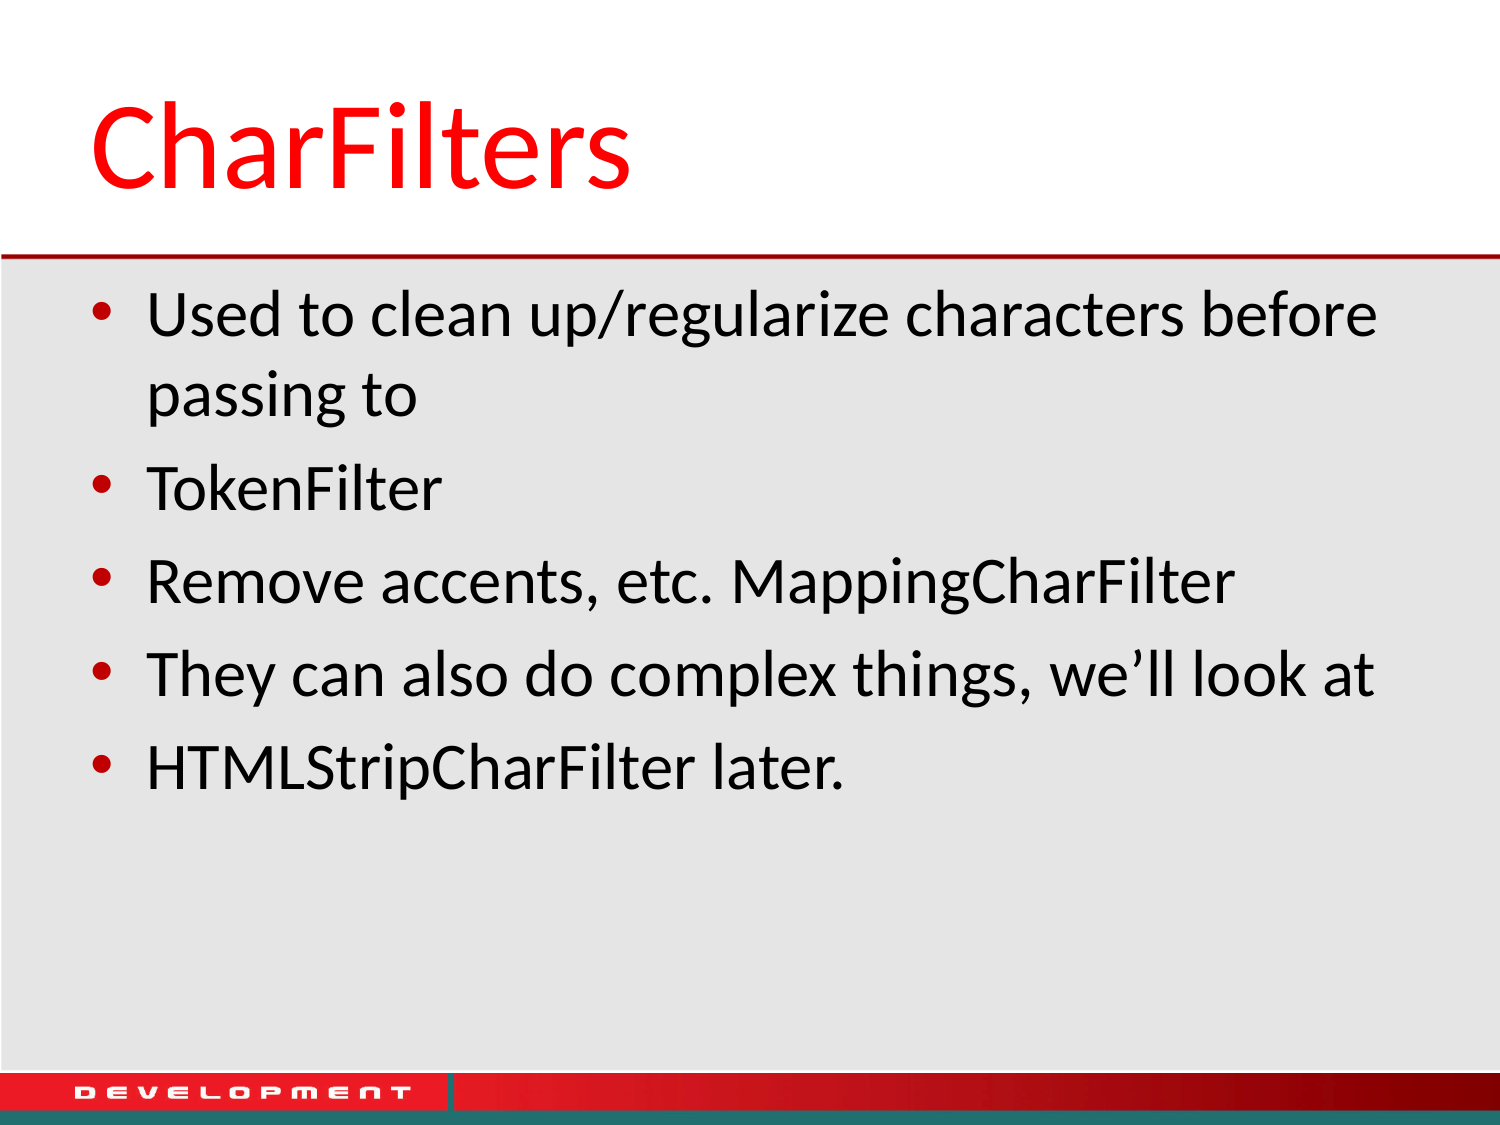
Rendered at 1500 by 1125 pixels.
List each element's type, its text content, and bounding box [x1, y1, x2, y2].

list Used to clean up/regularize characters before passing to TokenFilter Remove accents, etc. MappingCharFilter They can also do complex things, we’ll look at HTMLStripCharFilter later. [75, 262, 1425, 1005]
picture [0, 253, 1500, 1072]
picture [0, 1073, 1500, 1125]
title CharFilters [75, 45, 1425, 233]
